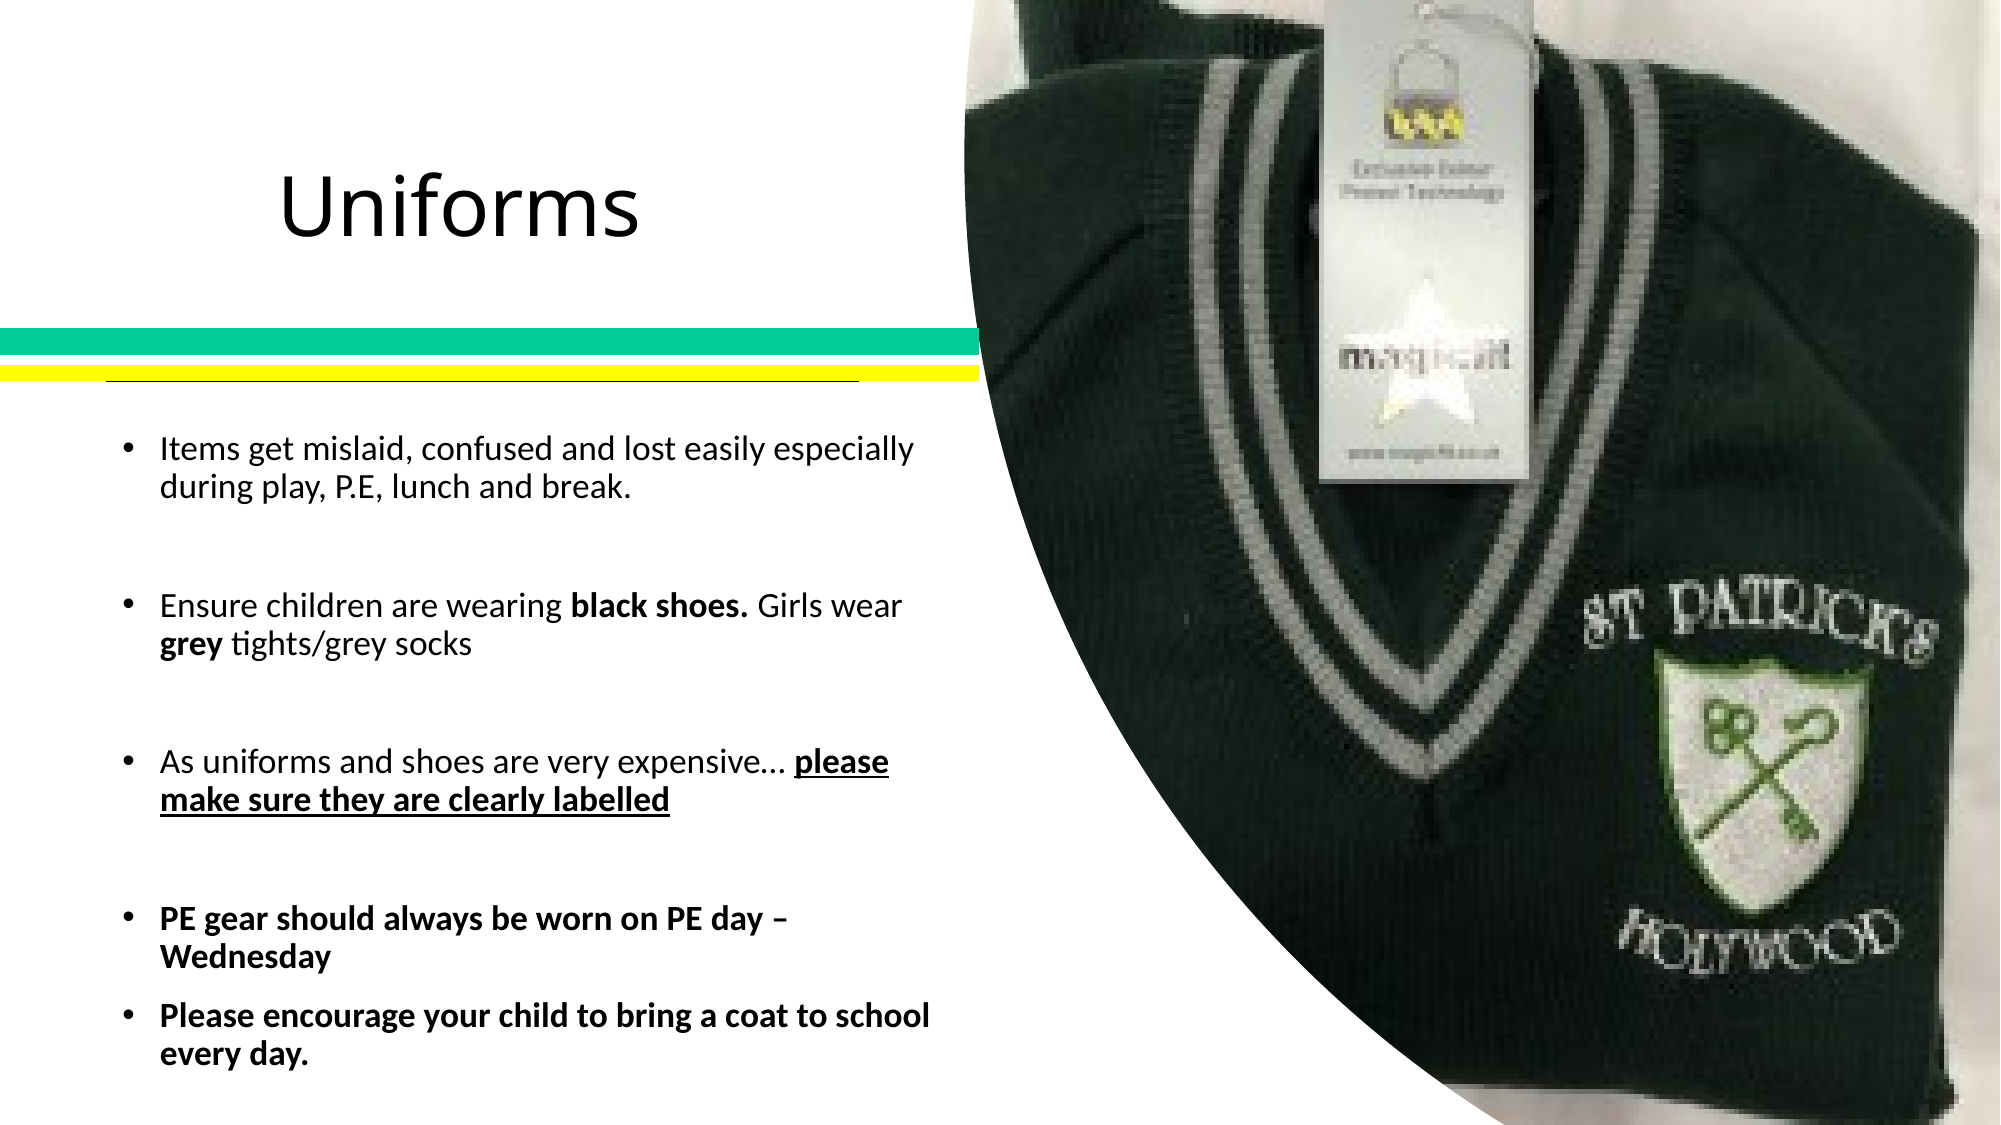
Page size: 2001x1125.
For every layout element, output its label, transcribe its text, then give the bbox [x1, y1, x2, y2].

picture [964, 0, 2000, 1125]
title Uniforms [75, 115, 845, 304]
text_box [0, 328, 964, 355]
text_box [0, 365, 964, 381]
list Items get mislaid, confused and lost easily especially during play, P.E, lunch and break. Ensure children are wearing black shoes. Girls wear grey tights/grey socks As uniforms and shoes are very expensive… please make sure they are clearly labelled PE gear should always be worn on PE day – Wednesday Please encourage your child to bring a coat to school every day. [107, 422, 948, 1084]
